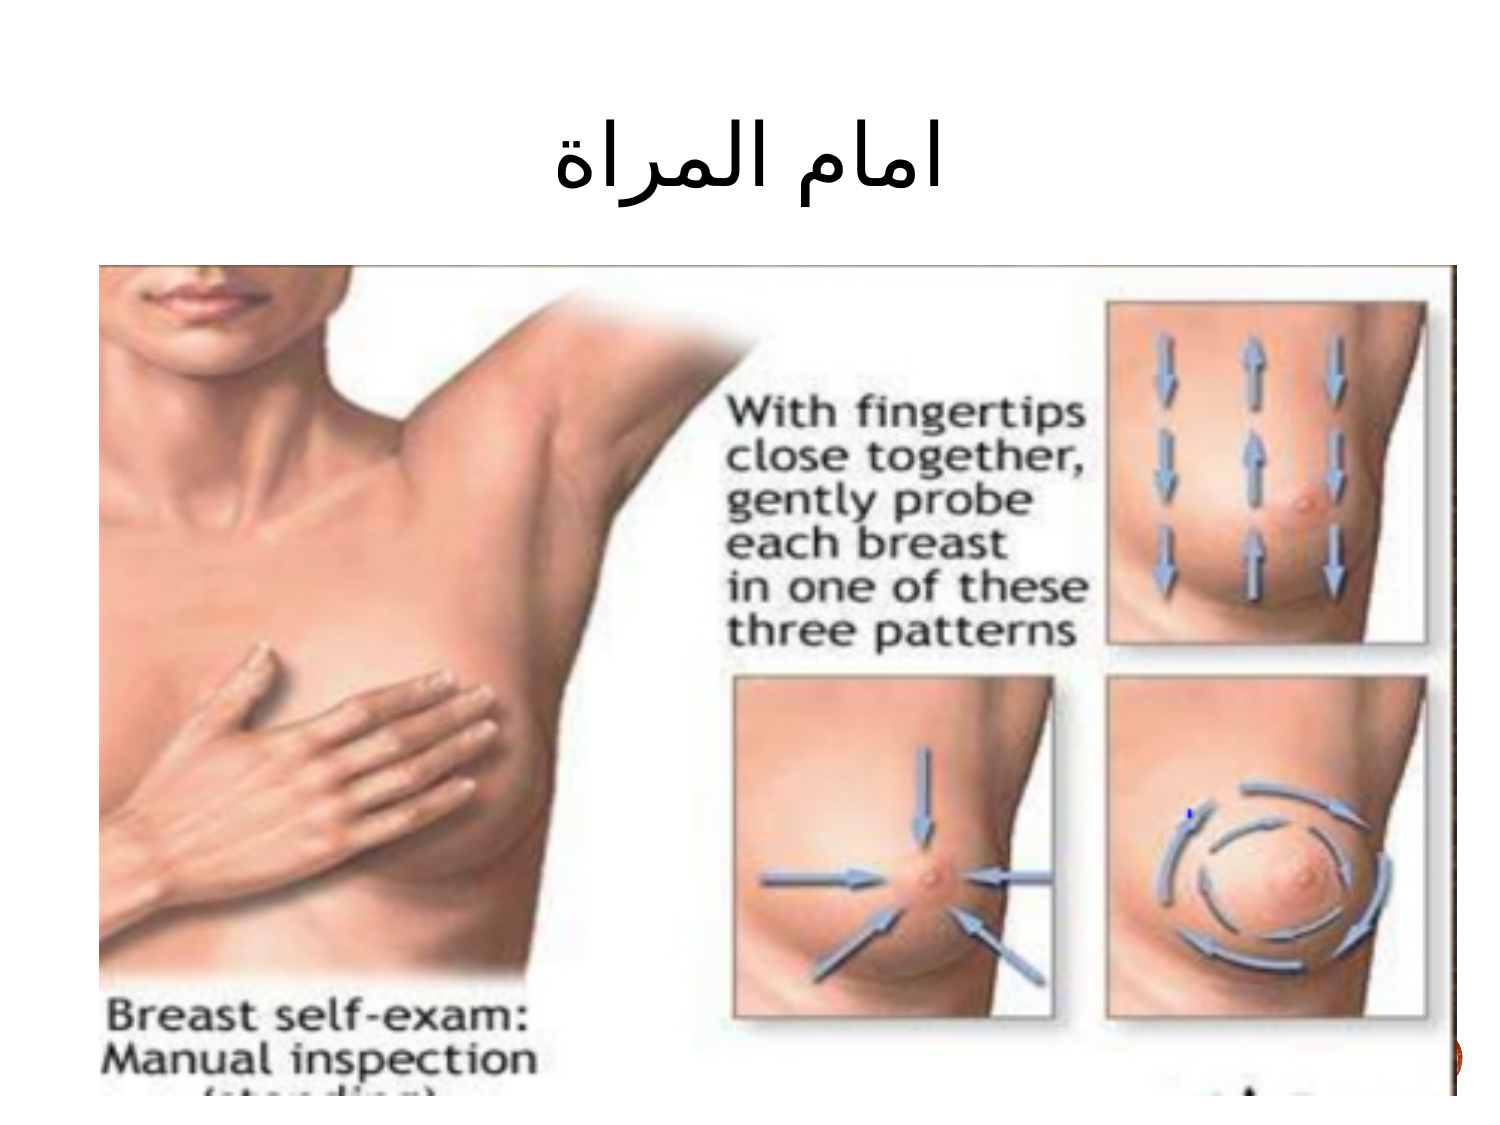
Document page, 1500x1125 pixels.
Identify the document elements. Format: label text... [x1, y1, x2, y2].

picture [99, 265, 1457, 1096]
title امام المراة [112, 26, 1388, 264]
